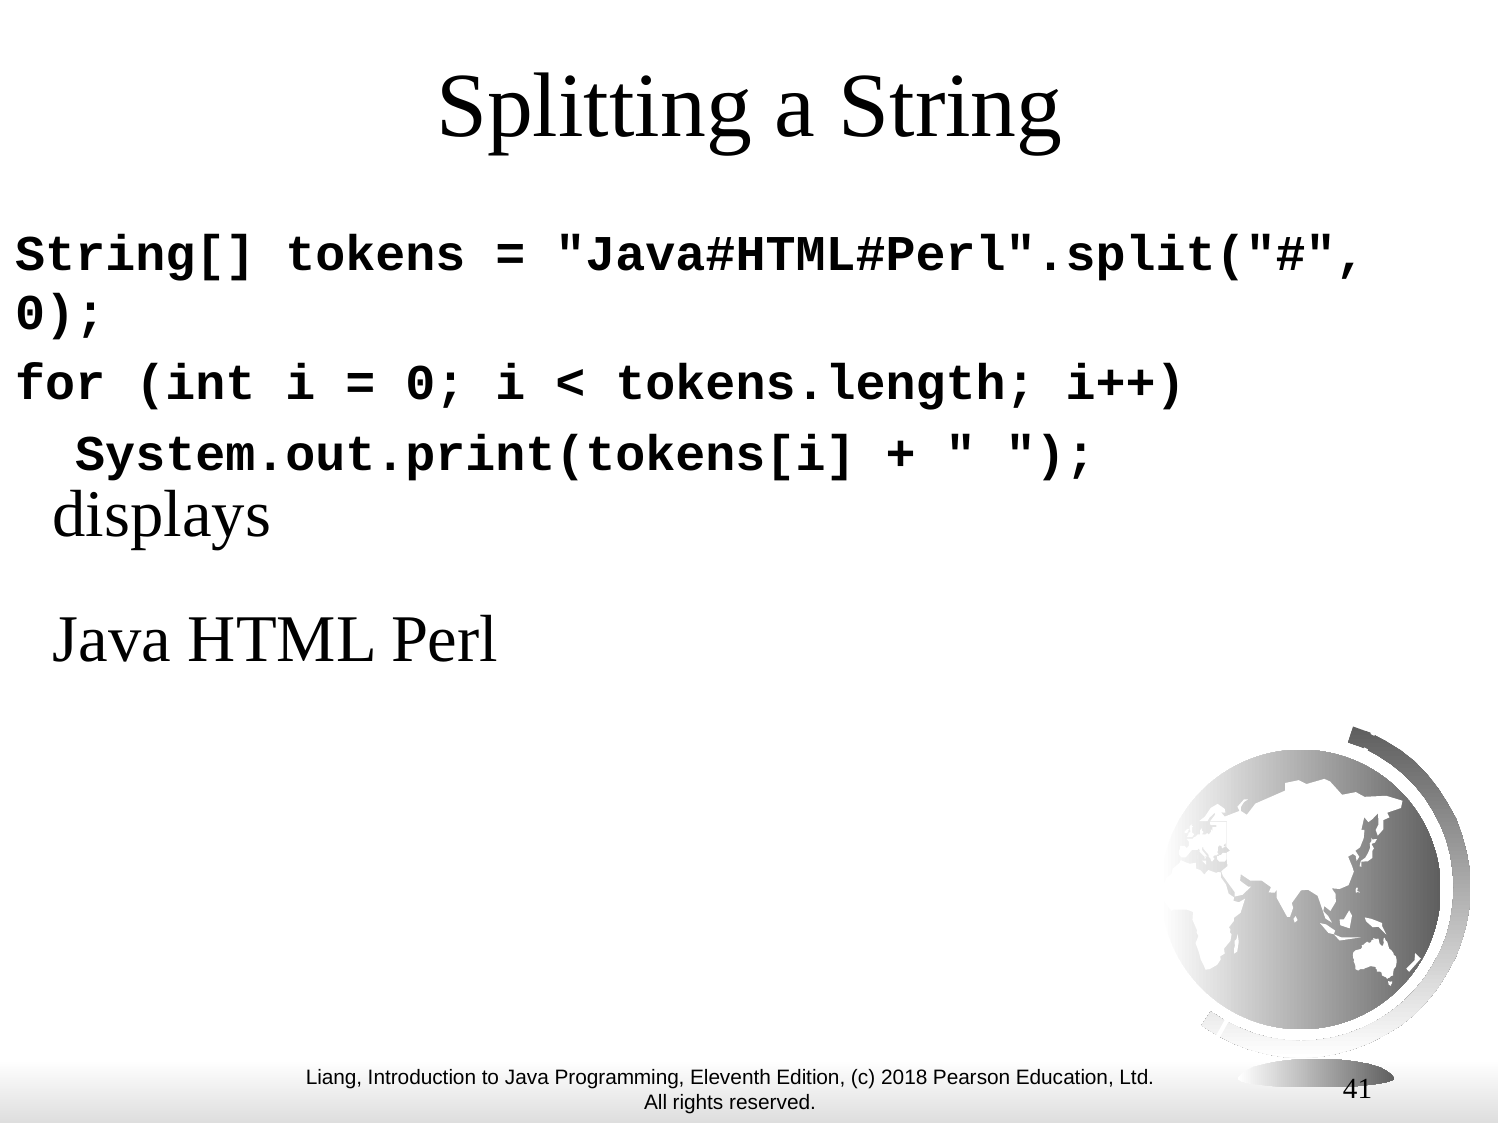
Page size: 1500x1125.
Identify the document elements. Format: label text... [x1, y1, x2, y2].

list String[] tokens = "Java#HTML#Perl".split("#", 0); for (int i = 0; i < tokens.length; i++) System.out.print(tokens[i] + " "); [0, 212, 1500, 438]
title Splitting a String [112, 50, 1388, 150]
slide_number 41 [1074, 1049, 1388, 1125]
text_box displays [37, 462, 1475, 563]
text_box Java HTML Perl [37, 587, 1475, 688]
